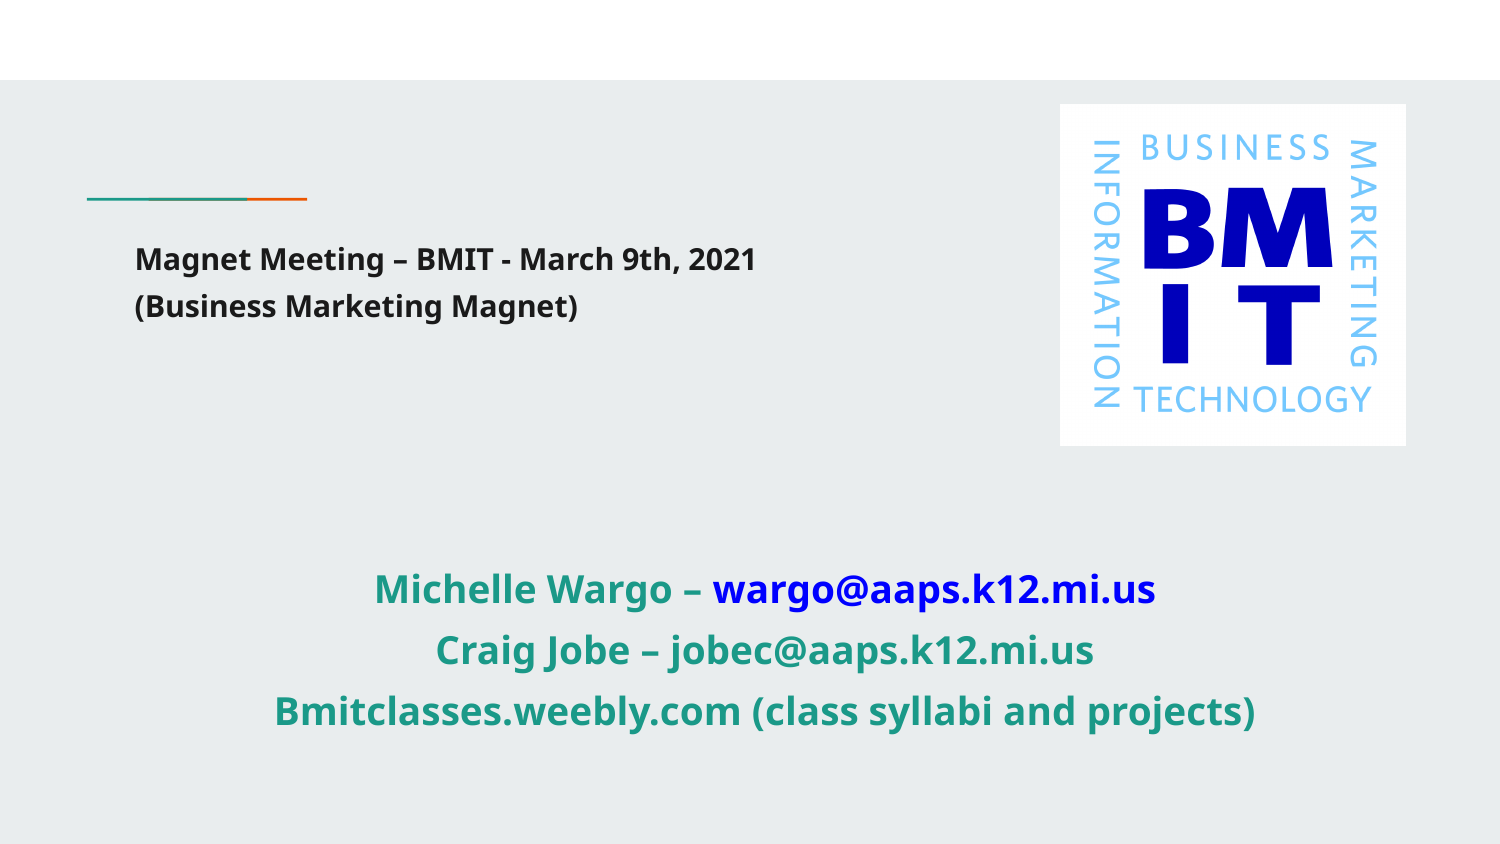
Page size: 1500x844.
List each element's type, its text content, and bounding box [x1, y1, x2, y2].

subtitle Michelle Wargo – wargo@aaps.k12.mi.us Craig Jobe – jobec@aaps.k12.mi.us Bmitclasses.weebly.com (class syllabi and projects) [66, 539, 1465, 783]
title Magnet Meeting – BMIT - March 9th, 2021 (Business Marketing Magnet) [119, 216, 1381, 539]
picture [1060, 104, 1406, 446]
